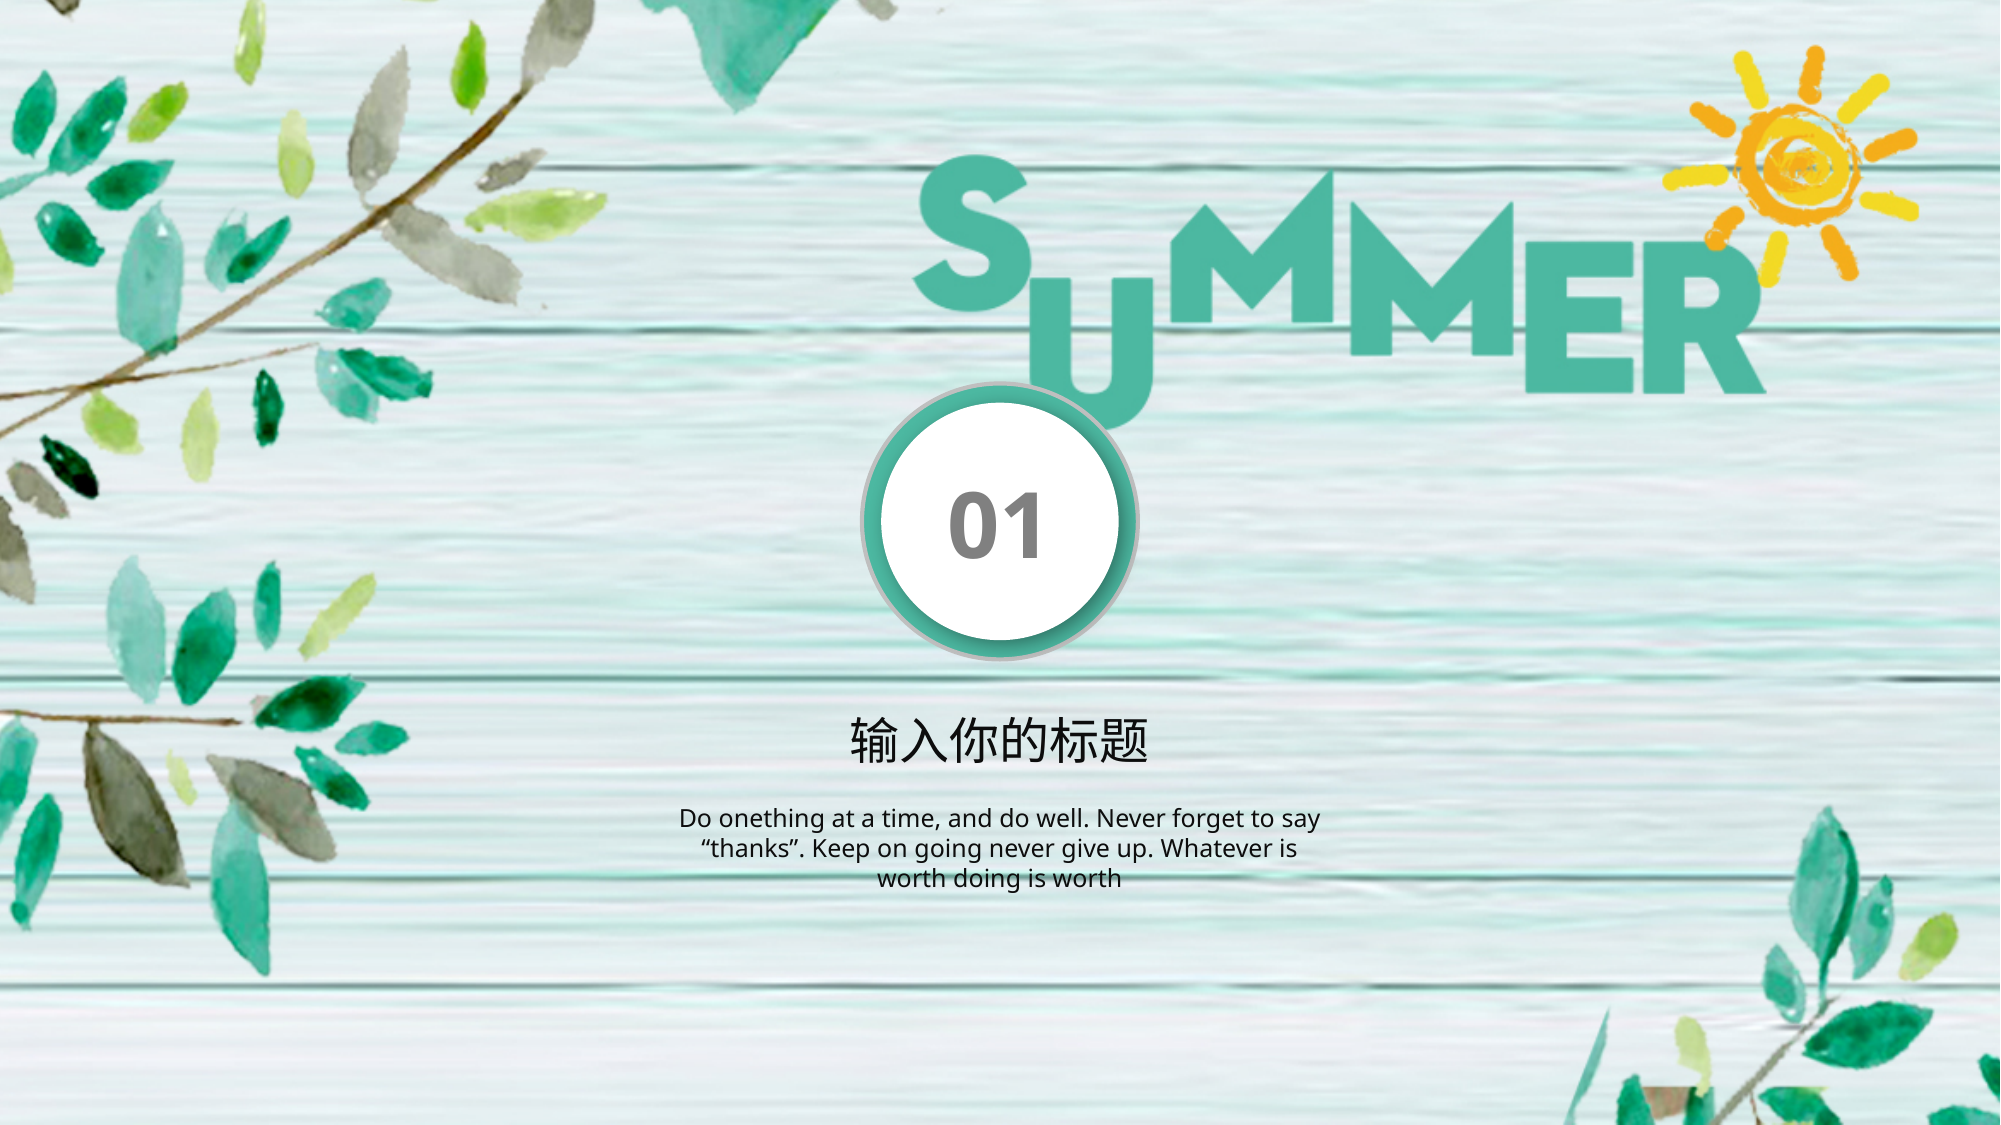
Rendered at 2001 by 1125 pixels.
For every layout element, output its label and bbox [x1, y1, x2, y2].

picture [0, 0, 2000, 1125]
text_box [861, 383, 1138, 660]
